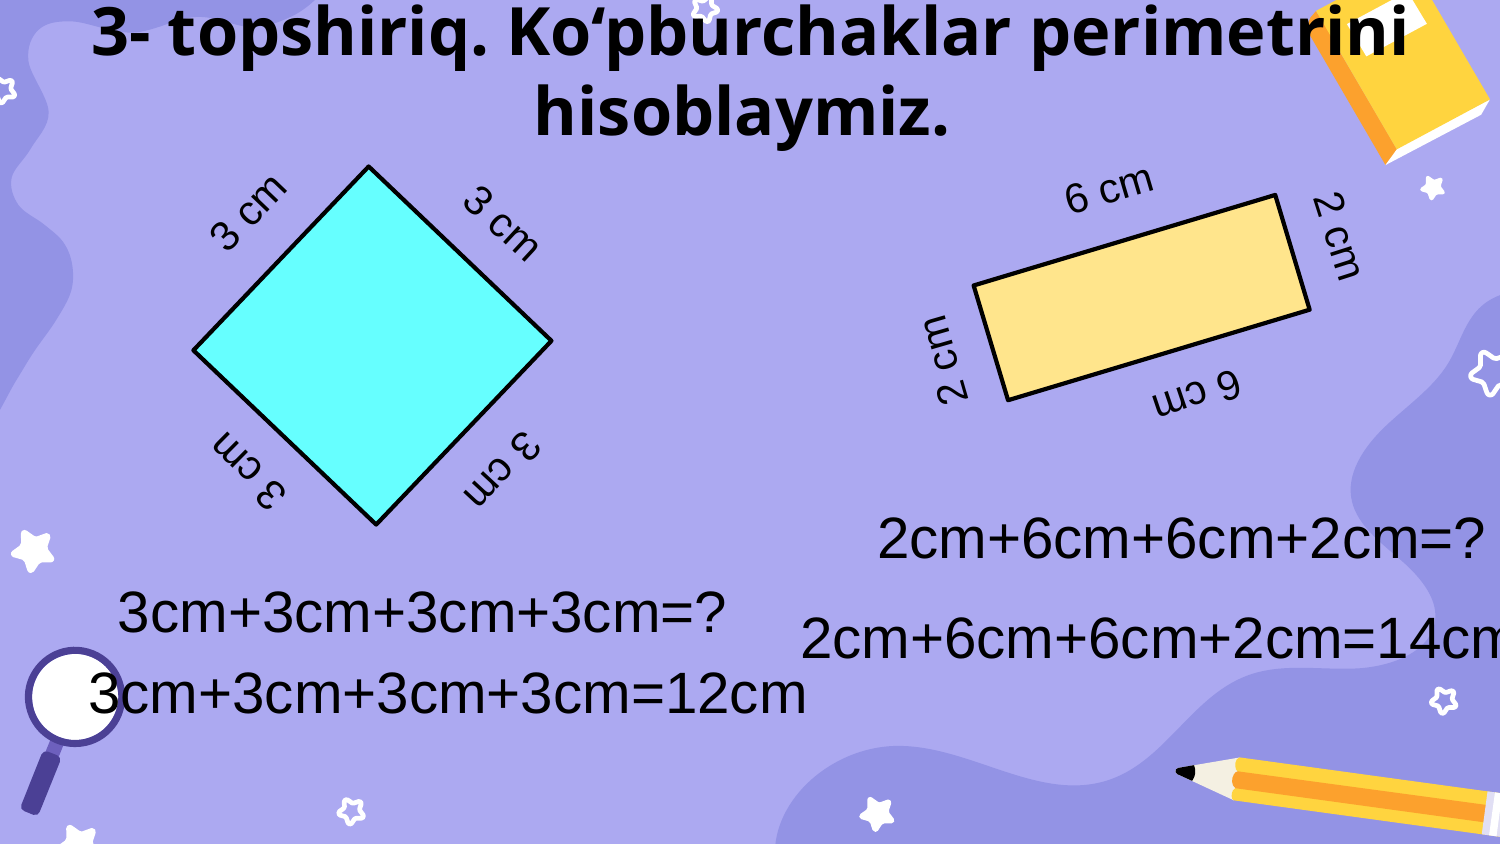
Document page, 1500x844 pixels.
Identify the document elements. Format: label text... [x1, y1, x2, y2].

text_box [887, 134, 1395, 451]
text_box 3cm+3cm+3cm+3cm=12cm [63, 609, 834, 771]
title 3- topshiriq. Ko‘pburchaklar perimetrini hisoblaymiz. [40, 17, 1461, 202]
text_box 2cm+6cm+6cm+2cm=? [855, 455, 1500, 617]
text_box 3cm+3cm+3cm+3cm=? [95, 528, 750, 690]
text_box 2cm+6cm+6cm+2cm=14cm [760, 554, 1500, 716]
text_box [182, 144, 569, 540]
